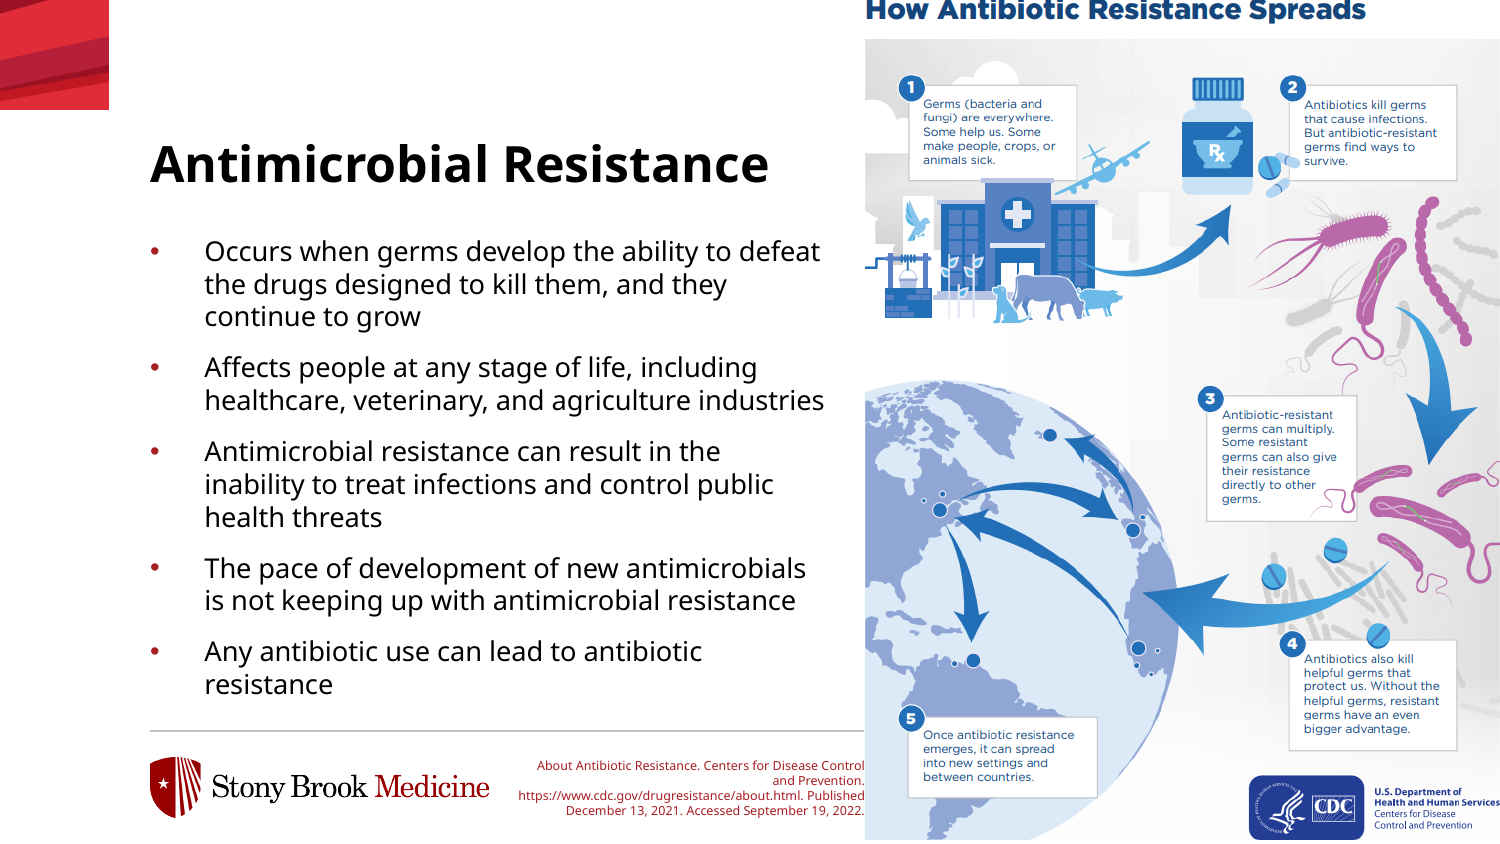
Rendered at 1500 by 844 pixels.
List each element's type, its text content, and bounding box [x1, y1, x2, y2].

list Occurs when germs develop the ability to defeat the drugs designed to kill them, and they continue to grow Affects people at any stage of life, including healthcare, veterinary, and agriculture industries Antimicrobial resistance can result in the inability to treat infections and control public health threats The pace of development of new antimicrobials is not keeping up with antimicrobial resistance Any antibiotic use can lead to antibiotic resistance [150, 234, 825, 710]
picture [150, 757, 489, 818]
picture [0, 0, 109, 110]
list Antimicrobial Resistance [150, 54, 864, 222]
picture [864, 0, 1500, 840]
footer About Antibiotic Resistance. Centers for Disease Control and Prevention. https://www.cdc.gov/drugresistance/about.html. Published December 13, 2021. Accessed September 19, 2022. [512, 765, 864, 811]
